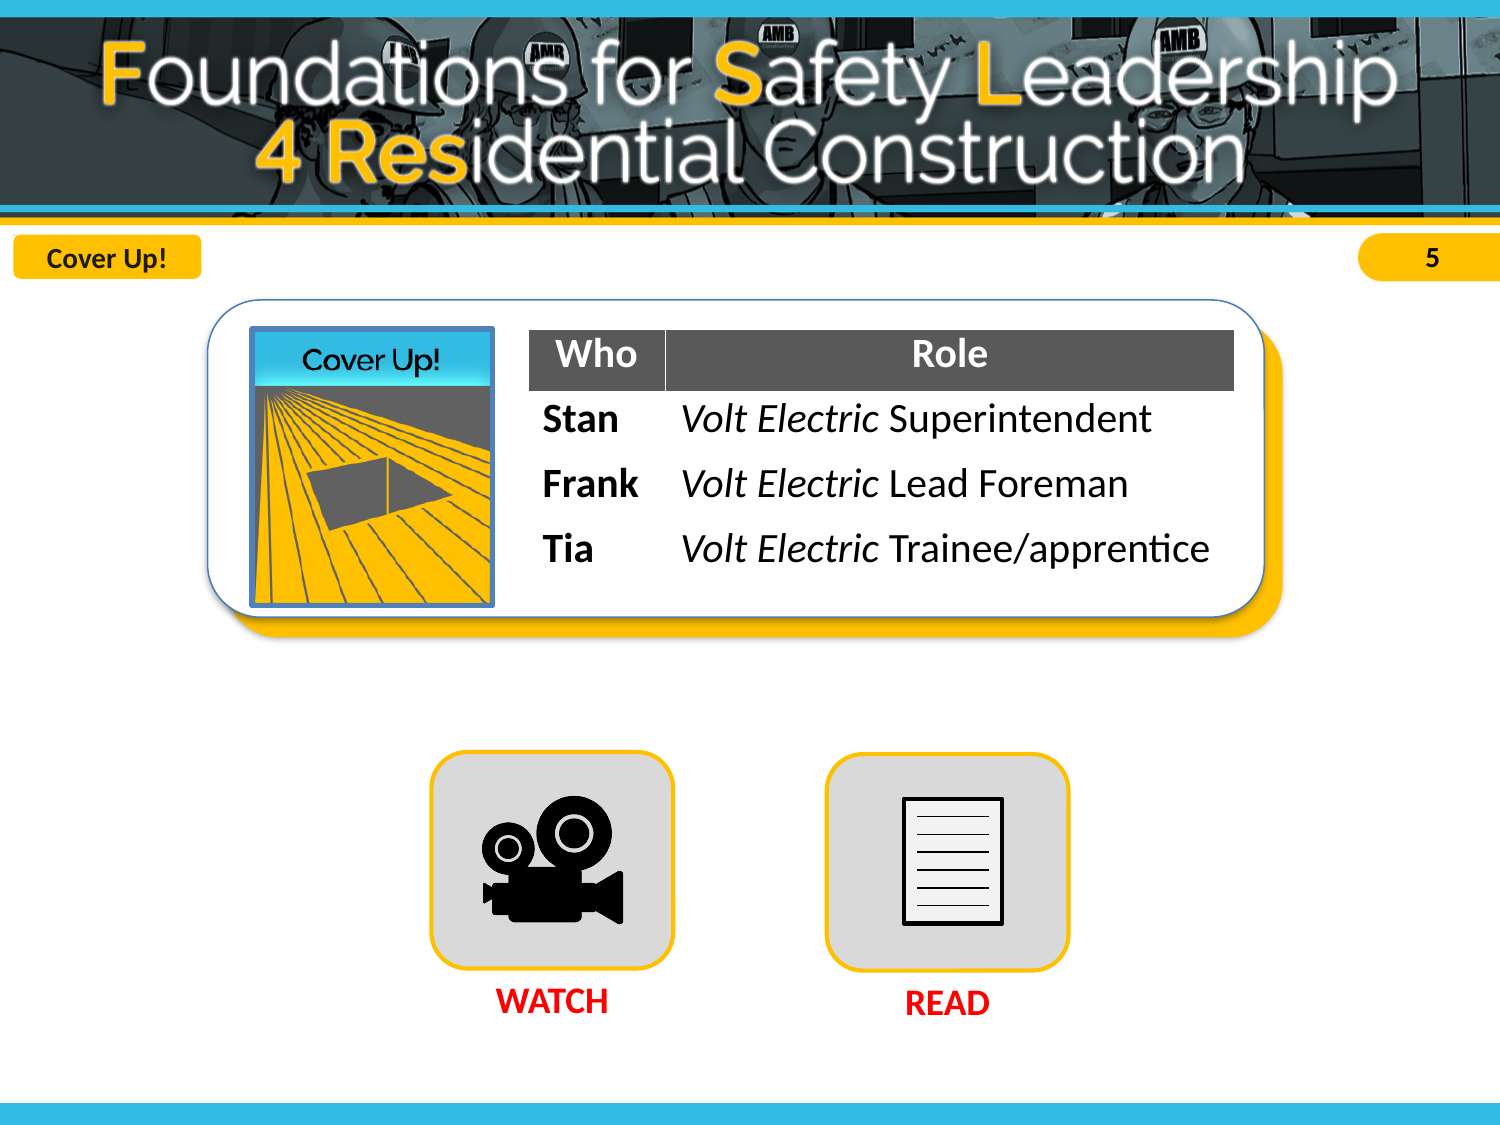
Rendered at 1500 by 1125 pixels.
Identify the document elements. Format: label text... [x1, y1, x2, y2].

text_box [555, 330, 1284, 639]
text_box Cover Up! [12, 233, 203, 280]
table_cell Stan [555, 397, 665, 458]
table_header Who [548, 330, 665, 391]
table_cell Frank [555, 460, 665, 523]
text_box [826, 751, 1069, 1032]
table_cell Volt Electric Superintendent [666, 397, 1234, 458]
table_cell Volt Electric Trainee/apprentice [666, 525, 1234, 588]
picture [0, 0, 1500, 1125]
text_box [254, 331, 551, 663]
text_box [431, 751, 674, 1030]
table_header Role [666, 330, 1234, 391]
table_cell Tia [555, 525, 665, 588]
table_cell Volt Electric Lead Foreman [666, 460, 1234, 523]
text_box [206, 299, 1266, 618]
